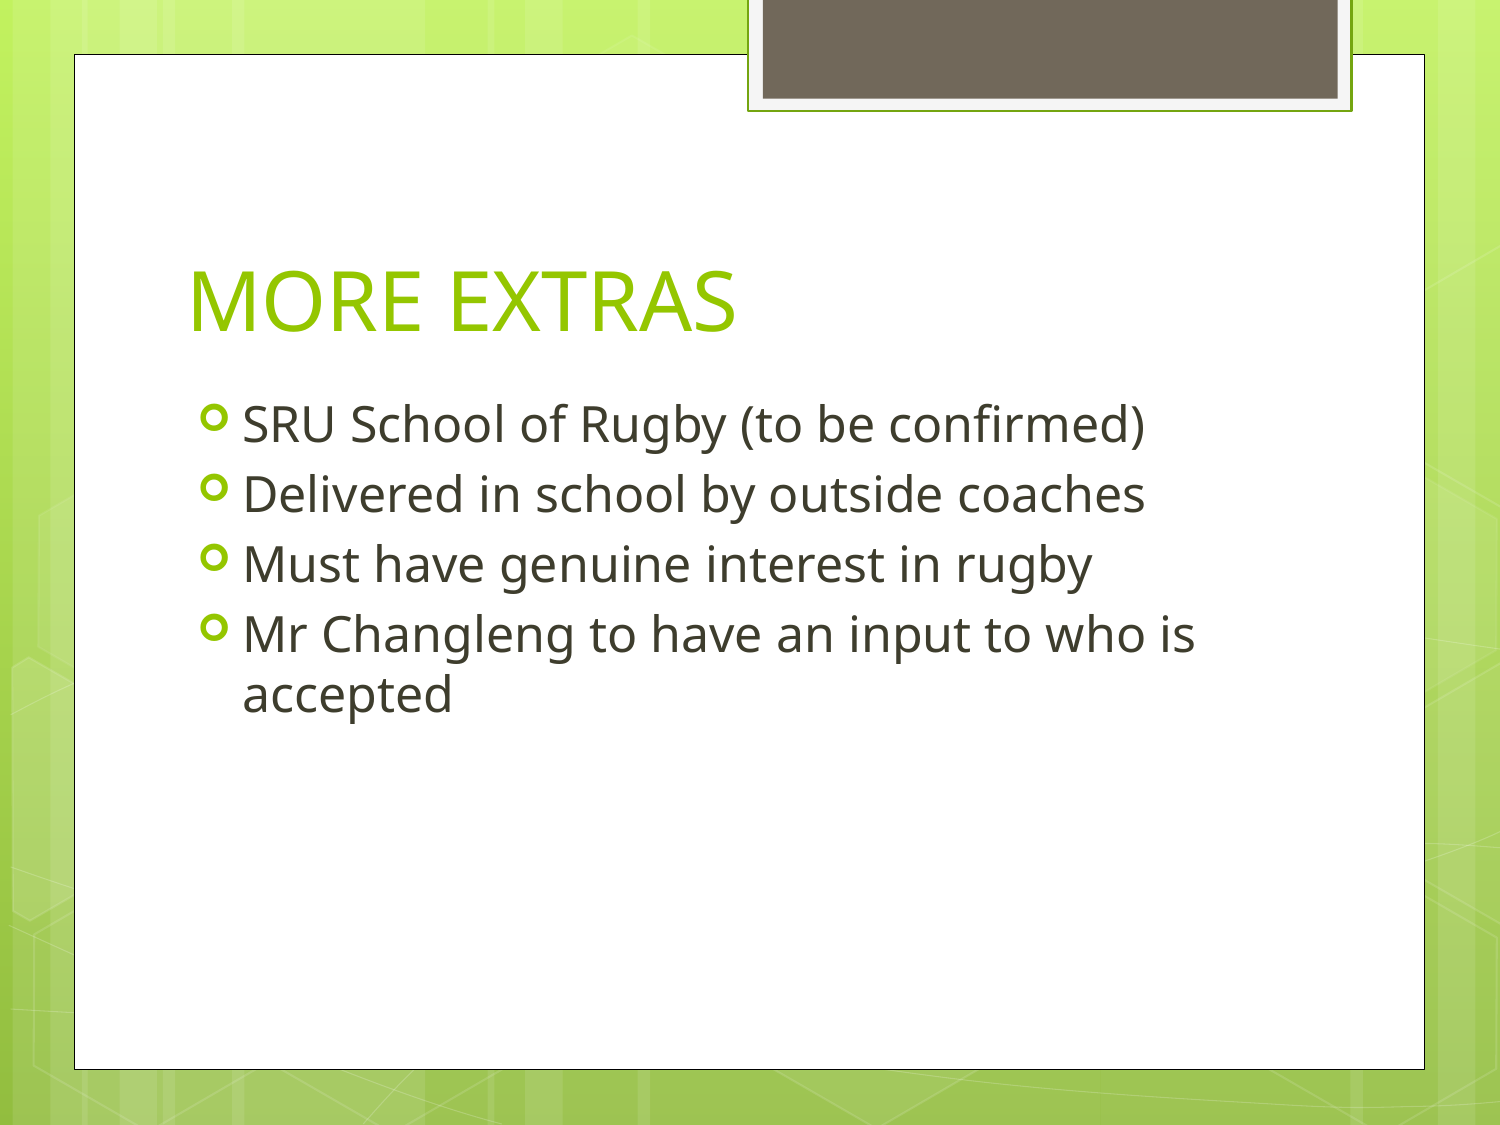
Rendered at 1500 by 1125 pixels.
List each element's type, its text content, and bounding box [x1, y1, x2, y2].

list SRU School of Rugby (to be confirmed) Delivered in school by outside coaches Must have genuine interest in rugby Mr Changleng to have an input to who is accepted [170, 385, 1284, 962]
title MORE EXTRAS [170, 168, 1324, 357]
